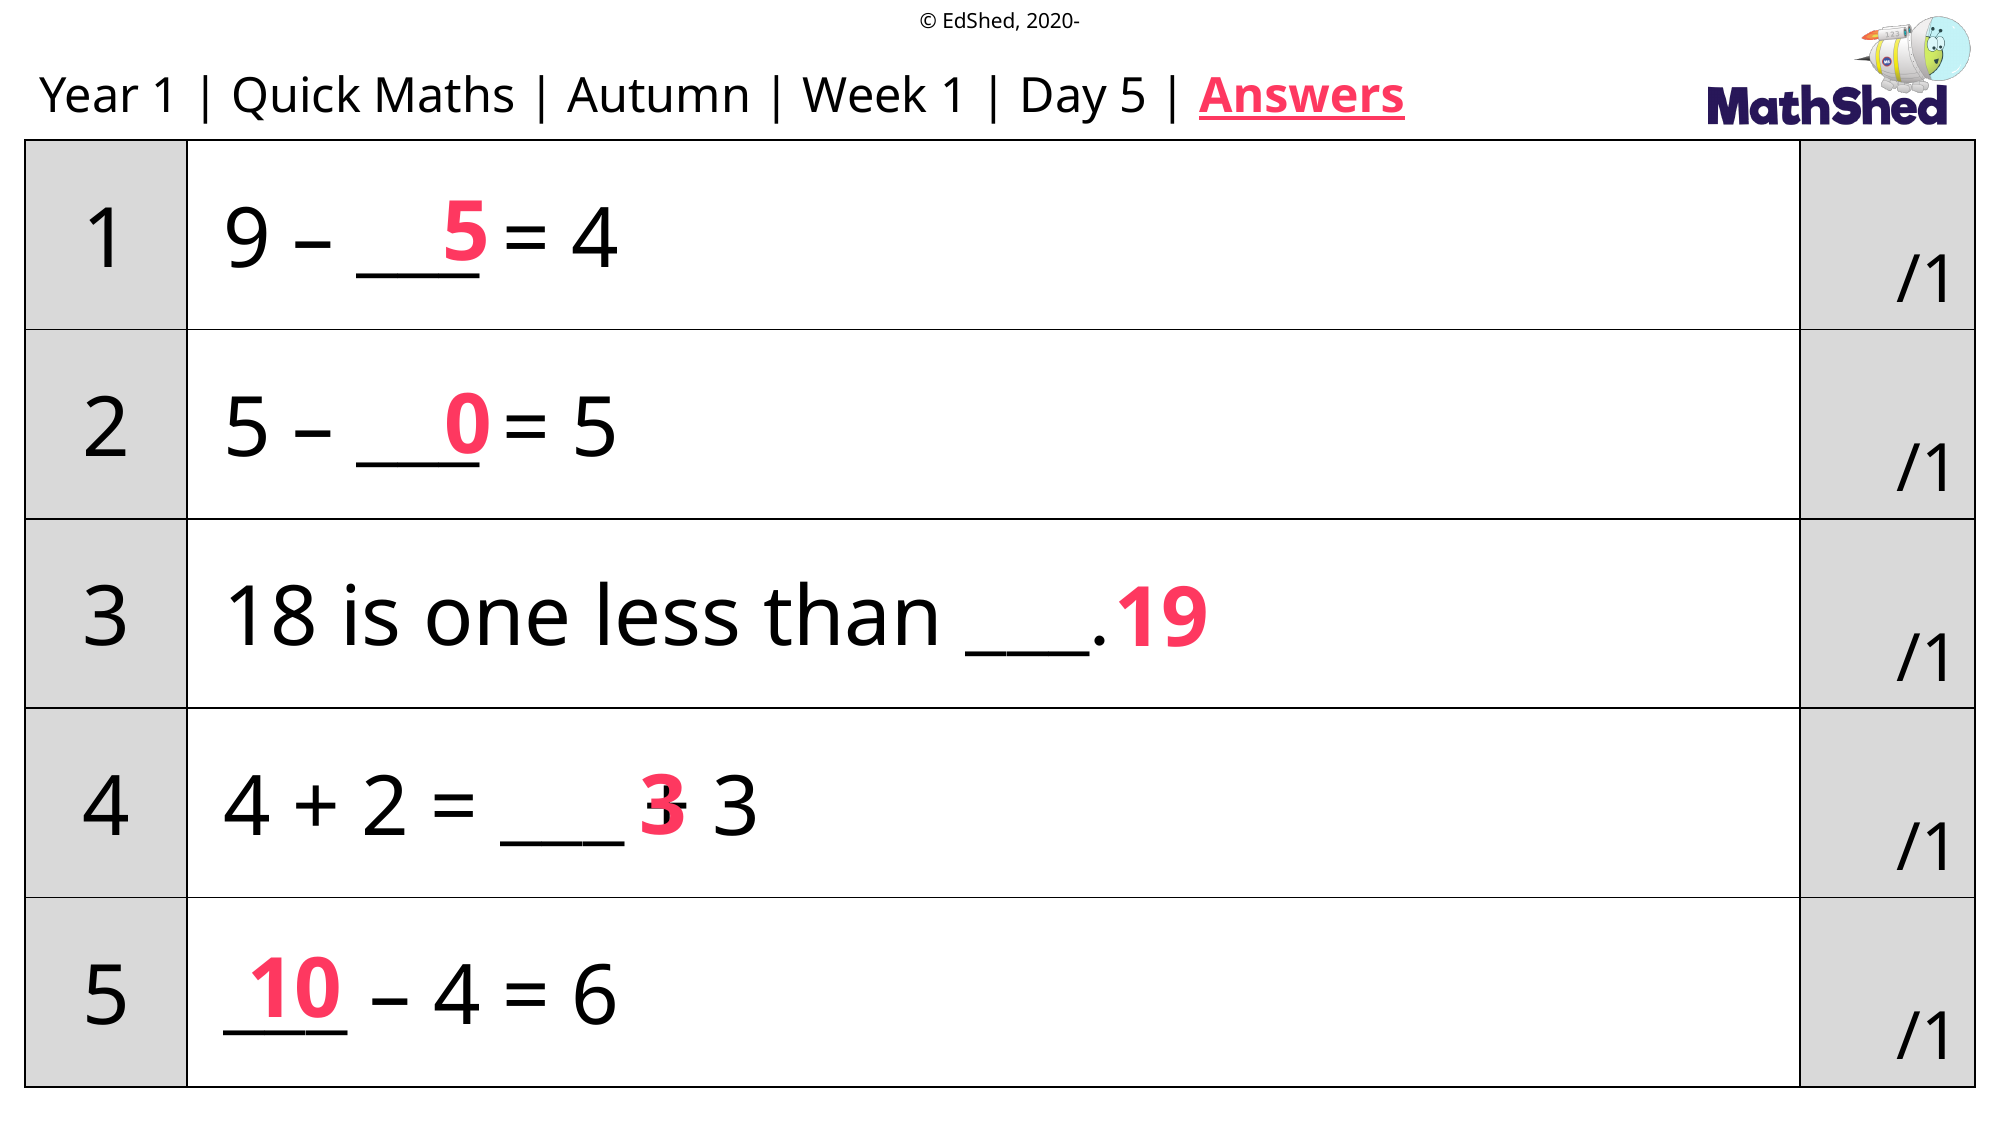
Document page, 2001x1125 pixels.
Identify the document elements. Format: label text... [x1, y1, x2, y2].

table_cell /1 [1801, 709, 1974, 897]
text_box 0 [398, 362, 538, 478]
table_cell 18 is one less than ___. [188, 520, 1799, 707]
table_cell 3 [26, 520, 186, 707]
table_header /1 [1801, 141, 1974, 329]
picture [1708, 0, 1975, 125]
text_box 5 [396, 169, 536, 285]
table_cell /1 [1801, 520, 1974, 707]
table_cell 4 [26, 709, 186, 897]
table_cell 5 – ___ = 5 [188, 330, 1799, 518]
table_cell 2 [26, 330, 186, 518]
text_box 19 [1092, 555, 1232, 671]
table_cell 5 [26, 898, 186, 1086]
text_box © EdShed, 2020- [203, 2, 1708, 48]
text_box 3 [593, 744, 733, 859]
subtitle Year 1 | Quick Maths | Autumn | Week 1 | Day 5 | Answers [24, 57, 1619, 133]
text_box 10 [224, 926, 365, 1042]
table_cell /1 [1801, 898, 1974, 1086]
table_cell /1 [1801, 330, 1974, 518]
table_header 9 – ___ = 4 [188, 141, 1799, 329]
table_cell ___ – 4 = 6 [188, 898, 1799, 1086]
table_cell 4 + 2 = ___ + 3 [188, 709, 1799, 897]
table_header 1 [26, 141, 186, 329]
